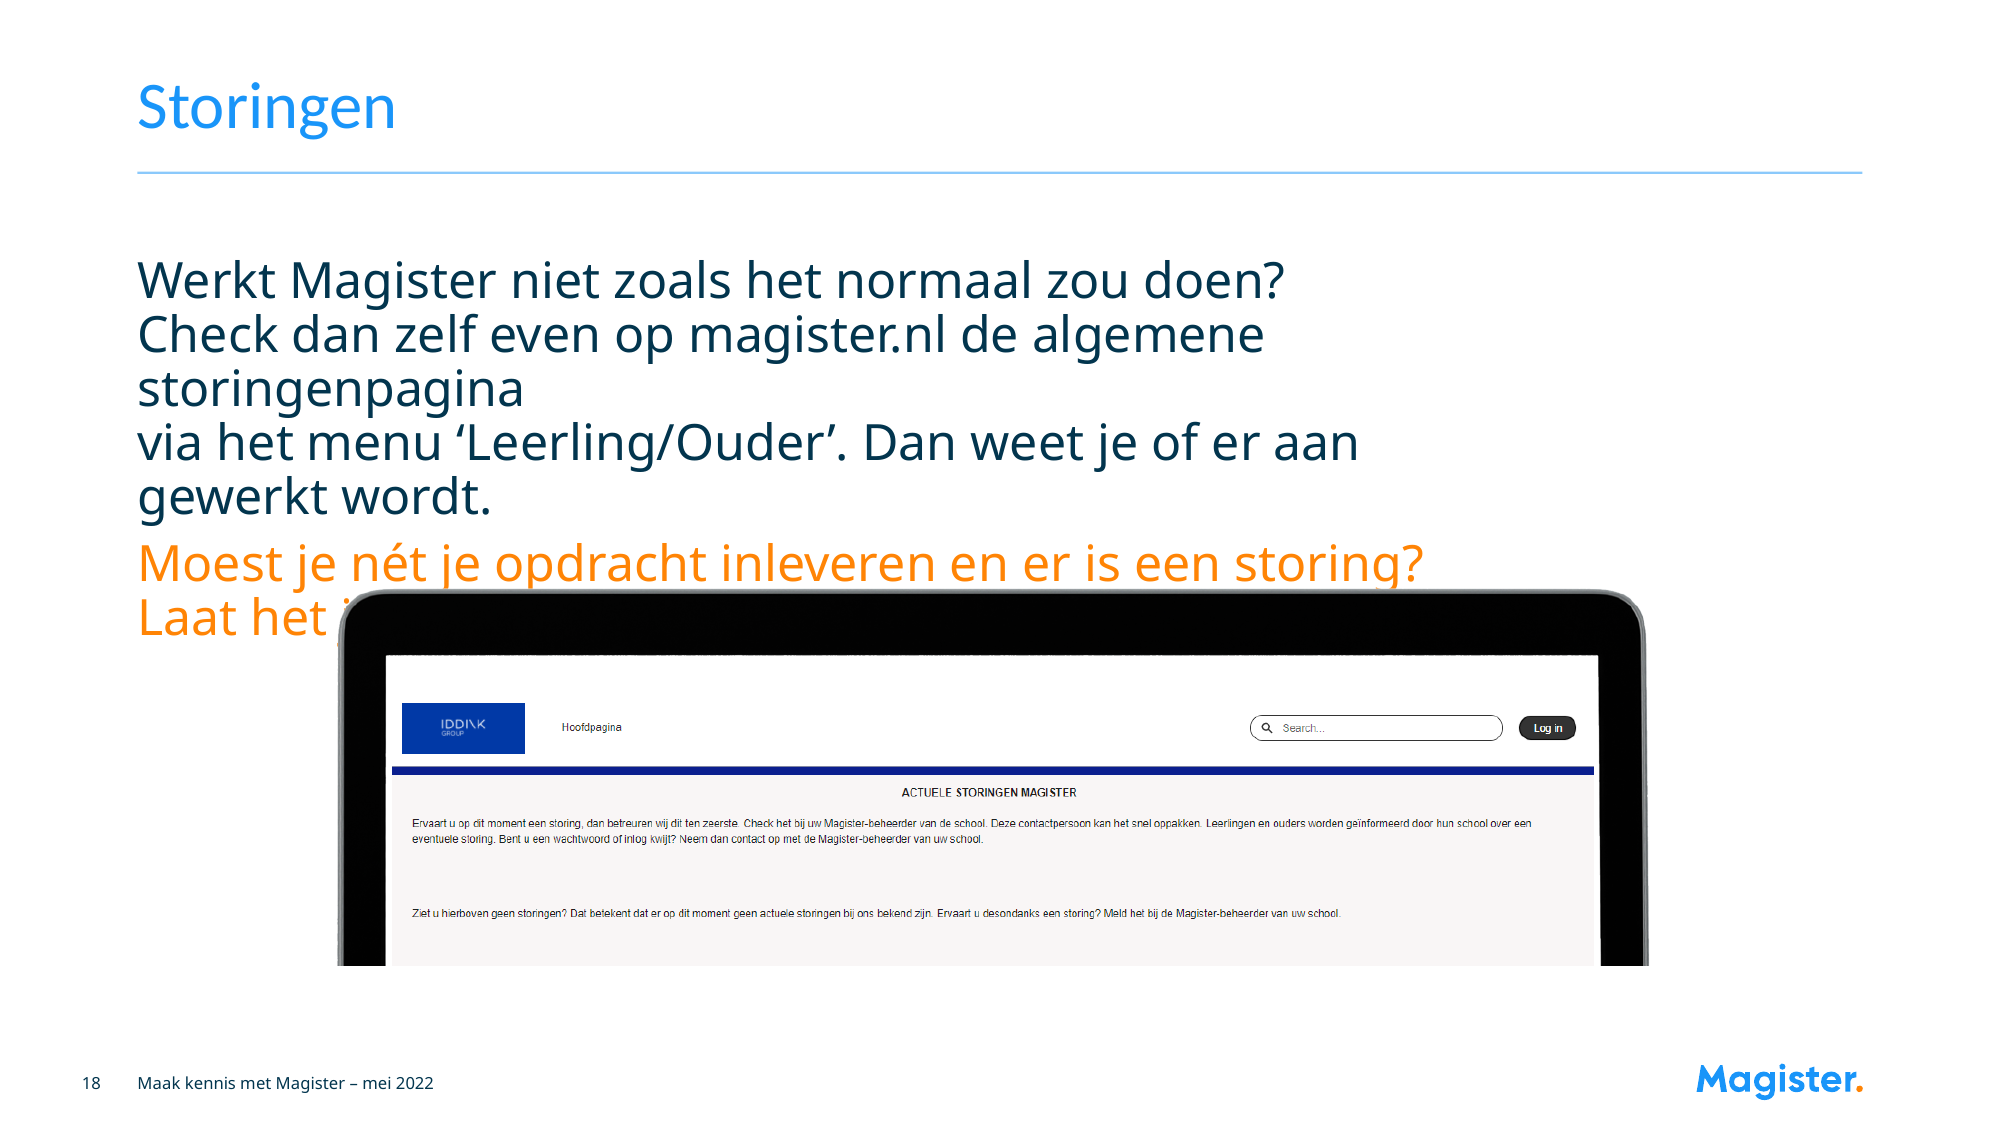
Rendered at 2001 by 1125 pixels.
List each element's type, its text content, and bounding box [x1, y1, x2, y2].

list Werkt Magister niet zoals het normaal zou doen? Check dan zelf even op magister.nl de algemene storingenpagina via het menu ‘Leerling/Ouder’. Dan weet je of er aan gewerkt wordt. Moest je nét je opdracht inleveren en er is een storing? Laat het je docent dan weten met een screenshot. [137, 255, 1540, 966]
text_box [275, 557, 1725, 966]
title Storingen [137, 54, 1863, 160]
footer Maak kennis met Magister – mei 2022 [137, 1075, 929, 1095]
slide_number 18 [81, 1075, 118, 1095]
